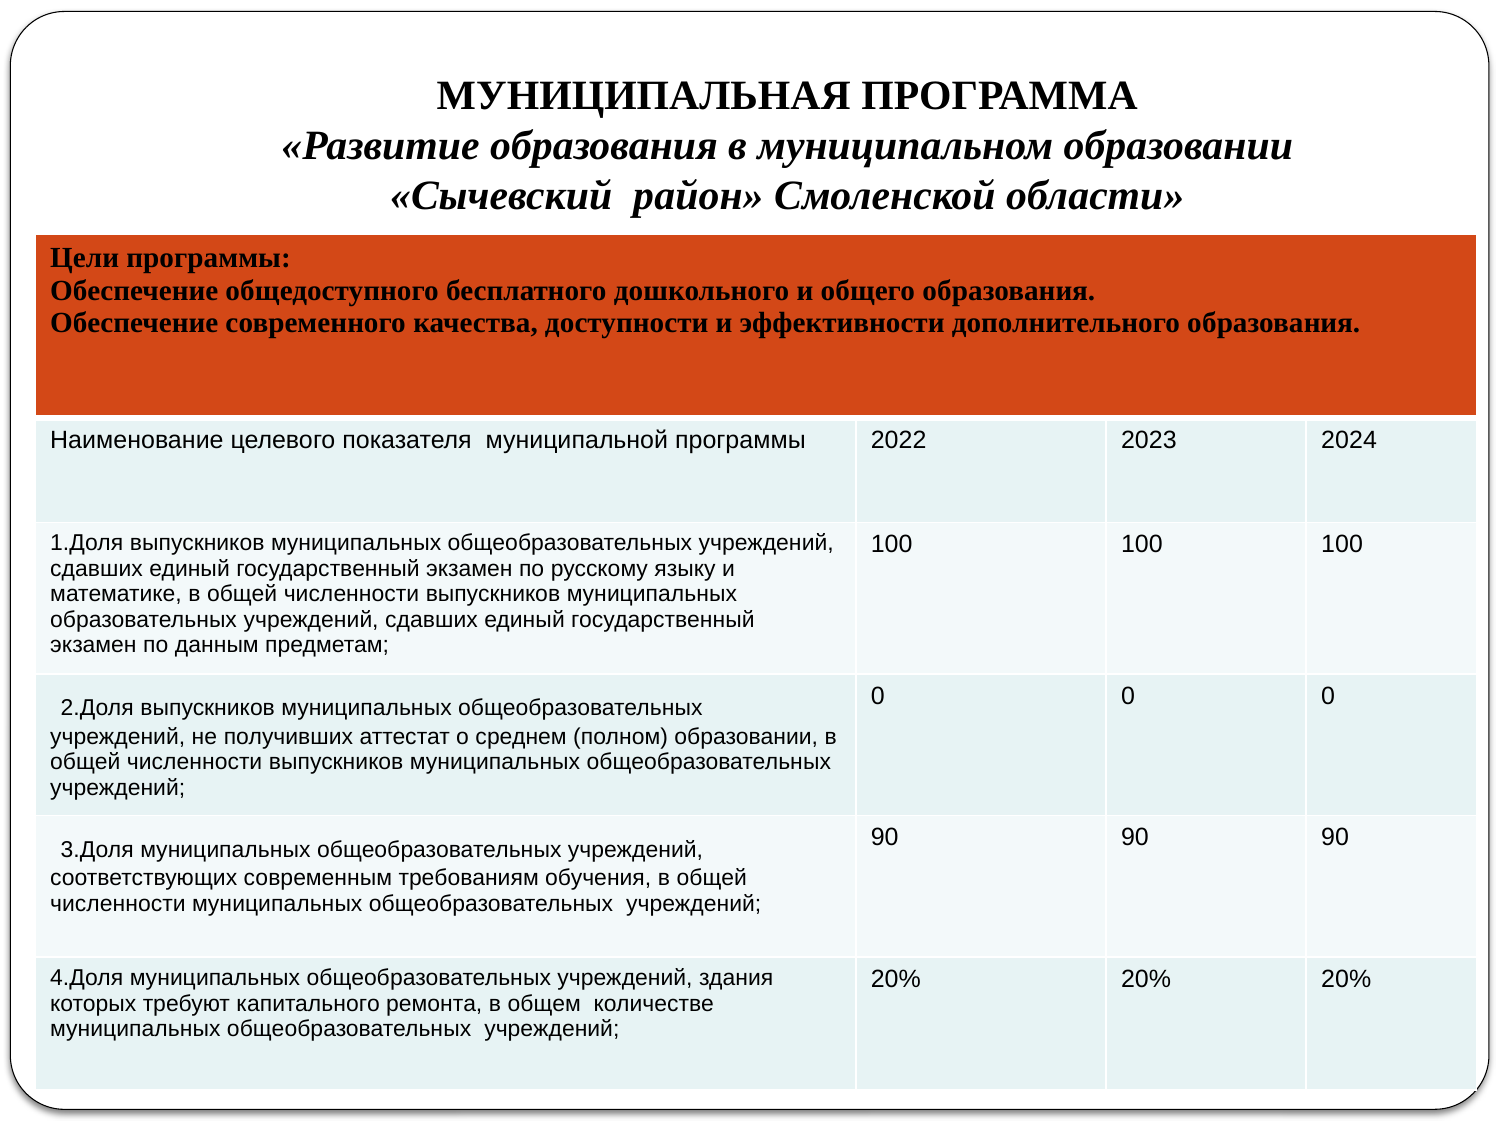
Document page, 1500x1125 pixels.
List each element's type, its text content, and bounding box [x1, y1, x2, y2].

table_cell 20% [1107, 958, 1305, 1089]
table_cell 20% [857, 958, 1105, 1089]
table_cell 100 [1107, 523, 1305, 673]
table_cell 100 [857, 523, 1105, 673]
table_cell 90 [1307, 816, 1476, 956]
table_cell 100 [1307, 523, 1476, 673]
table_cell 4.Доля муниципальных общеобразовательных учреждений, здания которых требуют капитального ремонта, в общем количестве муниципальных общеобразовательных учреждений; [36, 958, 855, 1089]
table_cell 2022 [857, 421, 1105, 522]
table_cell 0 [1107, 675, 1305, 815]
table_cell 0 [1307, 675, 1476, 815]
table_cell 2.Доля выпускников муниципальных общеобразовательных учреждений, не получивших аттестат о среднем (полном) образовании, в общей численности выпускников муниципальных общеобразовательных учреждений; [36, 675, 855, 815]
table_header Цели программы: Обеспечение общедоступного бесплатного дошкольного и общего образования. Обеспечение современного качества, доступности и эффективности дополнительного образования. [36, 235, 1476, 415]
table_cell Наименование целевого показателя муниципальной программы [36, 421, 855, 522]
table_cell 90 [1107, 816, 1305, 956]
title МУНИЦИПАЛЬНАЯ ПРОГРАММА «Развитие образования в муниципальном образовании «Сычевский район» Смоленской области» [149, 44, 1426, 233]
table_cell 20% [1307, 958, 1476, 1089]
table_cell 0 [857, 675, 1105, 815]
table_cell 1.Доля выпускников муниципальных общеобразовательных учреждений, сдавших единый государственный экзамен по русскому языку и математике, в общей численности выпускников муниципальных образовательных учреждений, сдавших единый государственный экзамен по данным предметам; [36, 523, 855, 673]
table_cell 3.Доля муниципальных общеобразовательных учреждений, соответствующих современным требованиям обучения, в общей численности муниципальных общеобразовательных учреждений; [36, 816, 855, 956]
table_cell 2023 [1107, 421, 1305, 522]
table_cell 2024 [1307, 421, 1476, 522]
table_cell 90 [857, 816, 1105, 956]
